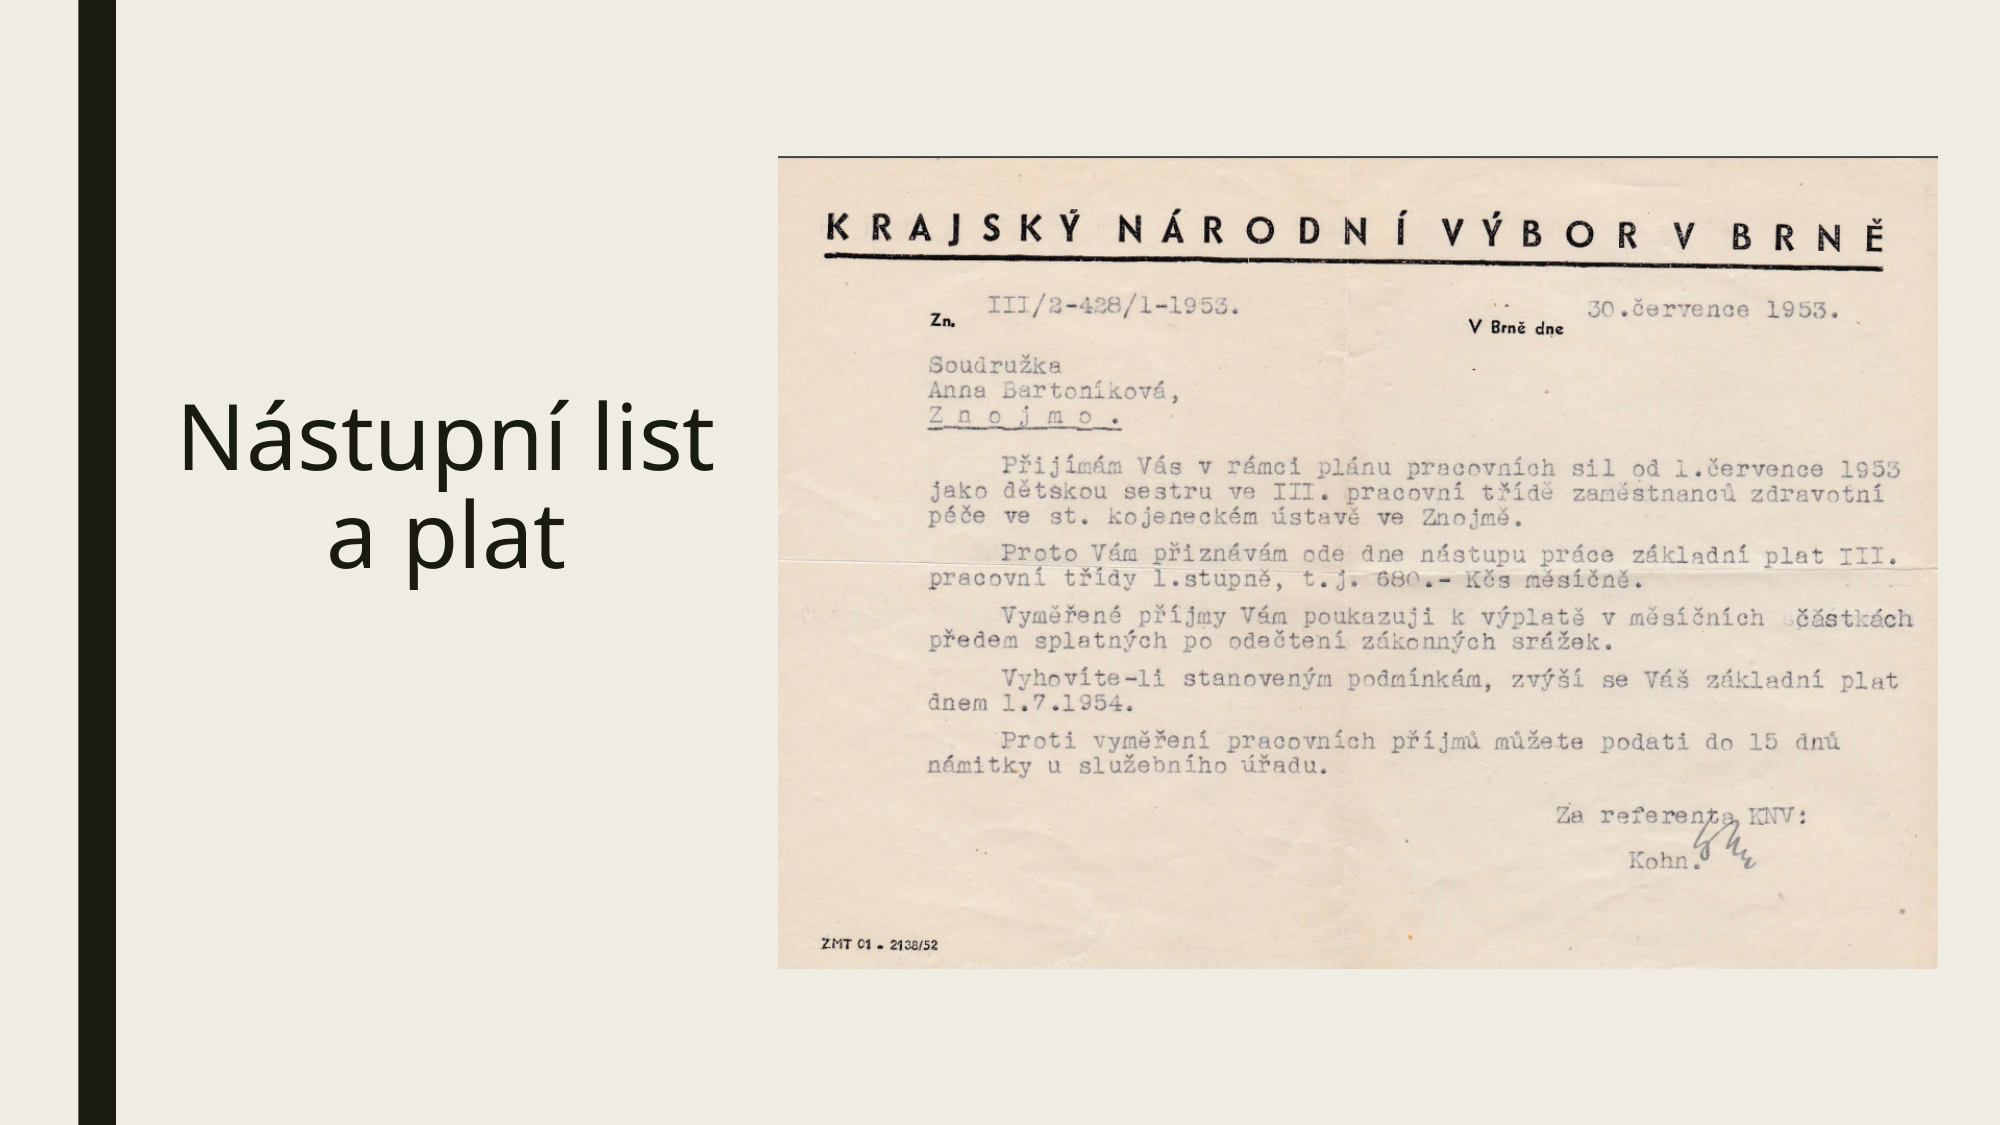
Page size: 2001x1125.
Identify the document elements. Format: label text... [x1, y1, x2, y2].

picture [778, 156, 1938, 969]
title Nástupní list a plat [160, 385, 733, 740]
